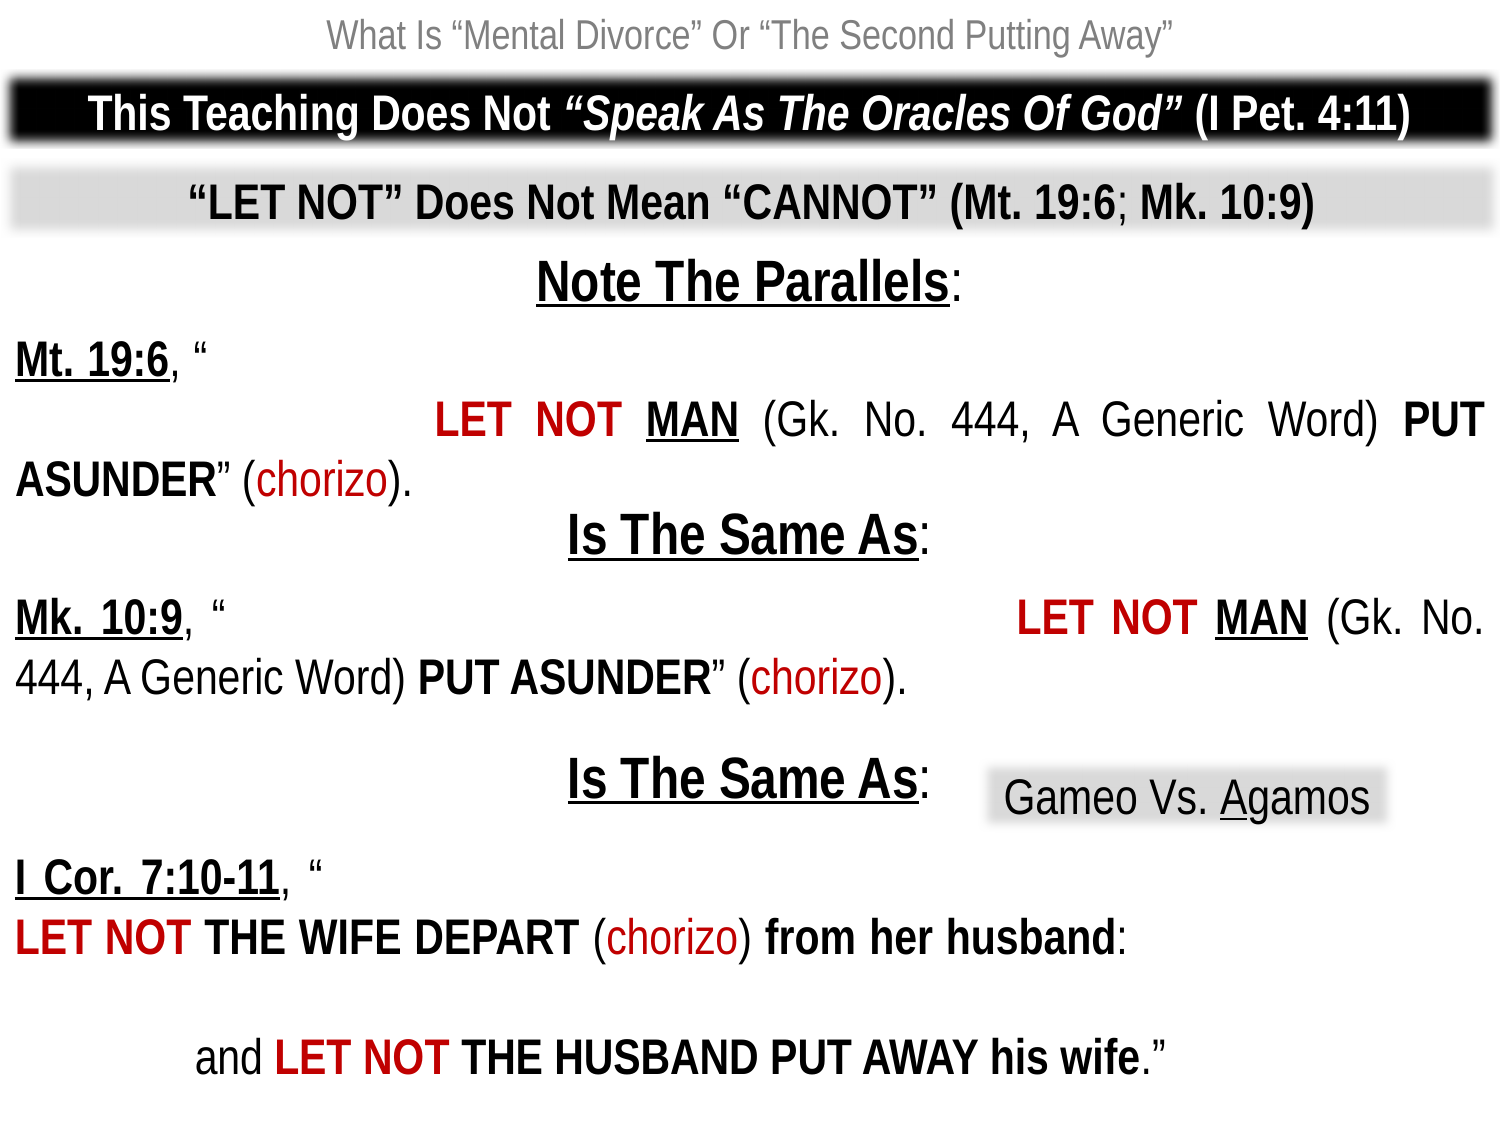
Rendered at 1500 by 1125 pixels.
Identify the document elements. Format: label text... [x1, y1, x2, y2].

text_box Note The Parallels: [0, 235, 1500, 302]
text_box I Cor. 7:10-11, “And unto THE MARRIED I command, yet not I, but the Lord, LET NOT THE WIFE DEPART (chorizo) from her husband: 11 But and IF SHE DEPART (chorizo), LET HER remain UNMARRIED, or be reconciled to her husband: and LET NOT THE HUSBAND PUT AWAY his wife.” [0, 836, 1500, 1125]
text_box Mt. 19:6, “Wherefore they are no more twain, but one flesh. What therefore God hath joined together, LET NOT MAN (Gk. No. 444, A Generic Word) PUT ASUNDER” (chorizo). [0, 302, 1500, 489]
text_box Is The Same As: [0, 732, 1500, 818]
text_box Is The Same As: [0, 489, 1500, 574]
text_box What Is “Mental Divorce” Or “The Second Putting Away” [0, 0, 1500, 65]
text_box This Teaching Does Not “Speak As The Oracles Of God” (I Pet. 4:11) [18, 89, 1484, 132]
text_box Gameo Vs. Agamos [988, 768, 1387, 818]
text_box Mk. 10:9, “What therefore God hath joined together, LET NOT MAN (Gk. No. 444, A Generic Word) PUT ASUNDER” (chorizo). [0, 576, 1500, 717]
text_box “LET NOT” Does Not Mean “CANNOT” (Mt. 19:6; Mk. 10:9) [20, 178, 1485, 221]
